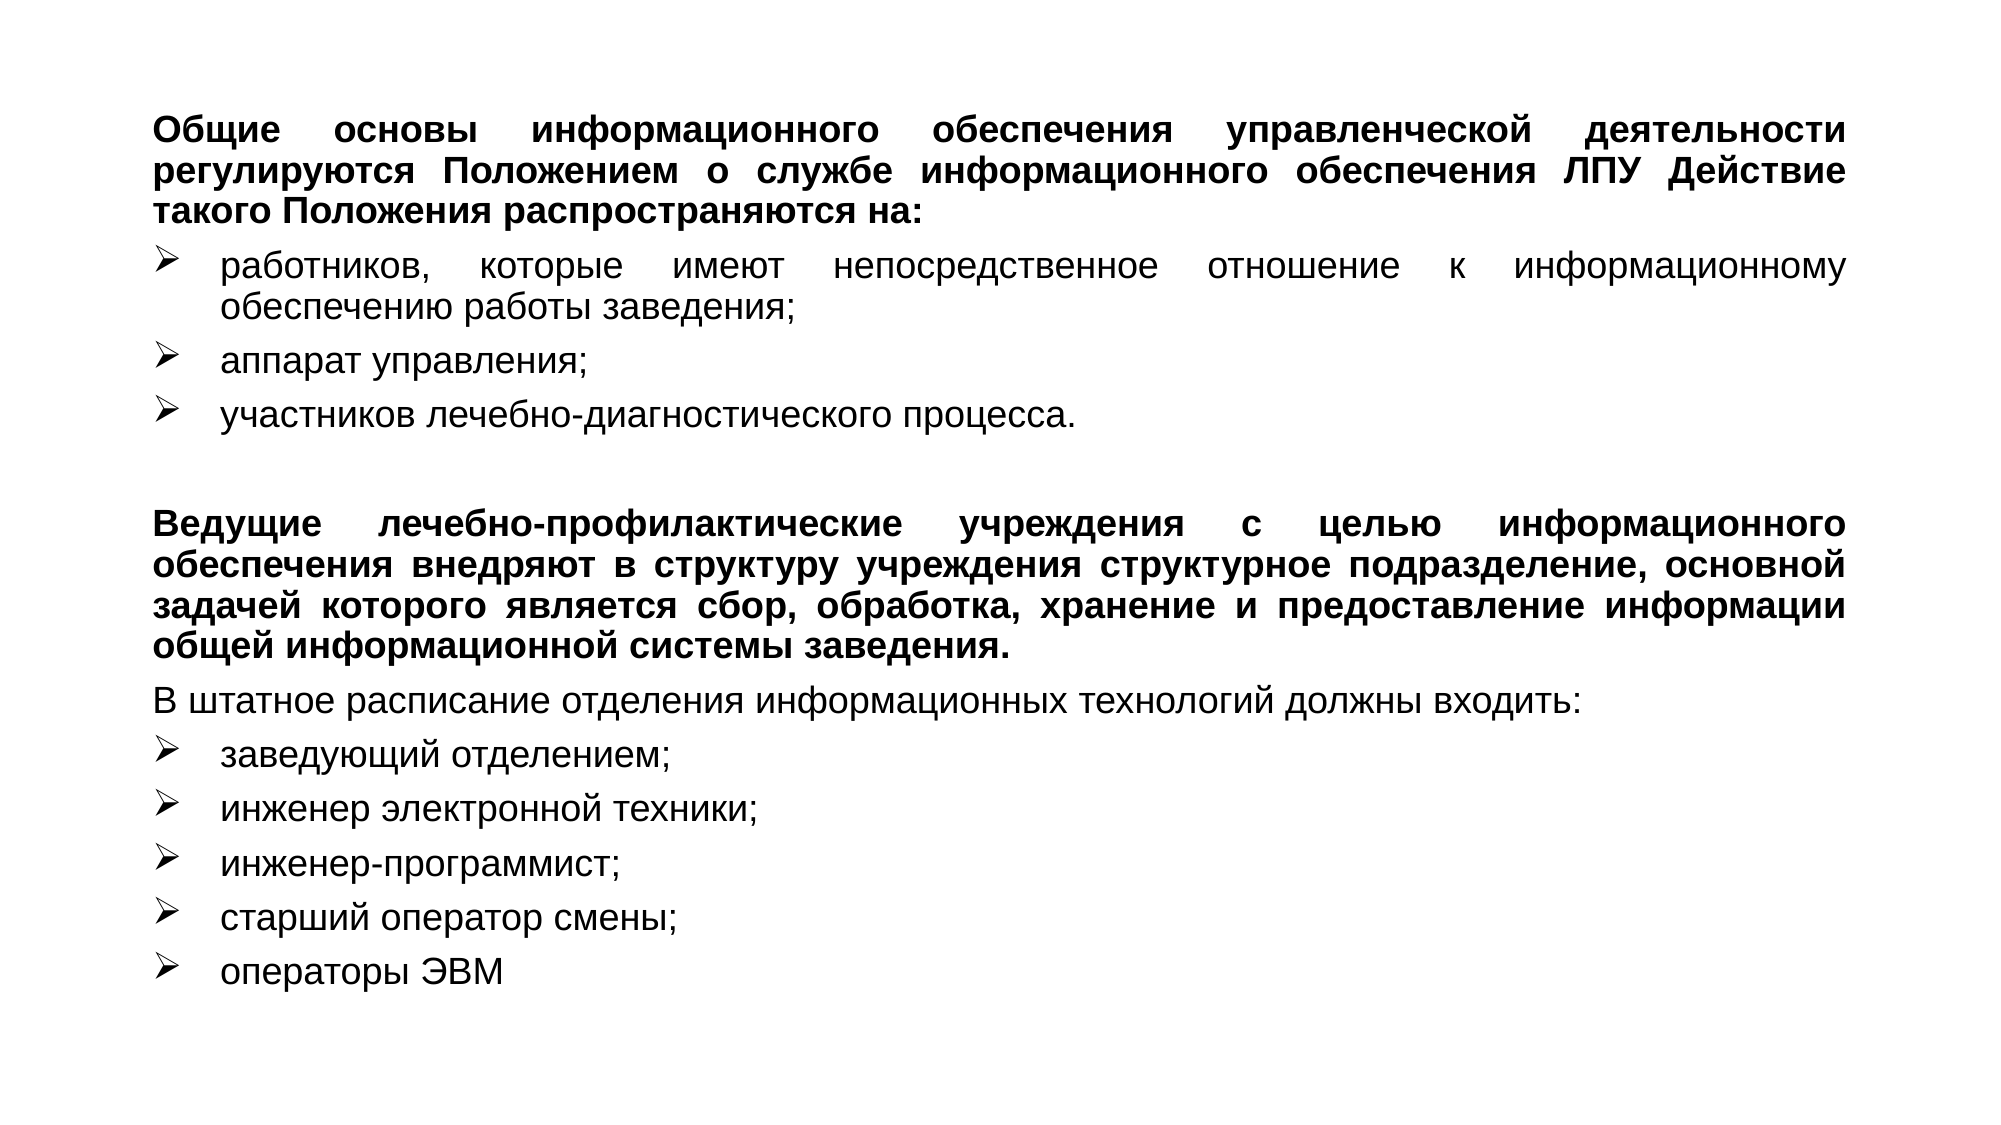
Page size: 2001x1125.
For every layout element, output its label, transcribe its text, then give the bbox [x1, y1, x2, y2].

list Общие основы информационного обеспечения управленческой деятельности регулируются Положением о службе информационного обеспечения ЛПУ Действие такого Положения распространяются на: работников, которые имеют непосредственное отношение к информационному обеспечению работы заведения; аппарат управления; участников лечебно-диагностического процесса. Ведущие лечебно-профилактические учреждения с целью информационного обеспечения внедряют в структуру учреждения структурное подразделение, основной задачей которого является сбор, обработка, хранение и предоставление информации общей информационной системы заведения. В штатное расписание отделения информационных технологий должны входить: заведующий отделением; инженер электронной техники; инженер-программист; старший оператор смены; операторы ЭВМ [137, 102, 1863, 1014]
